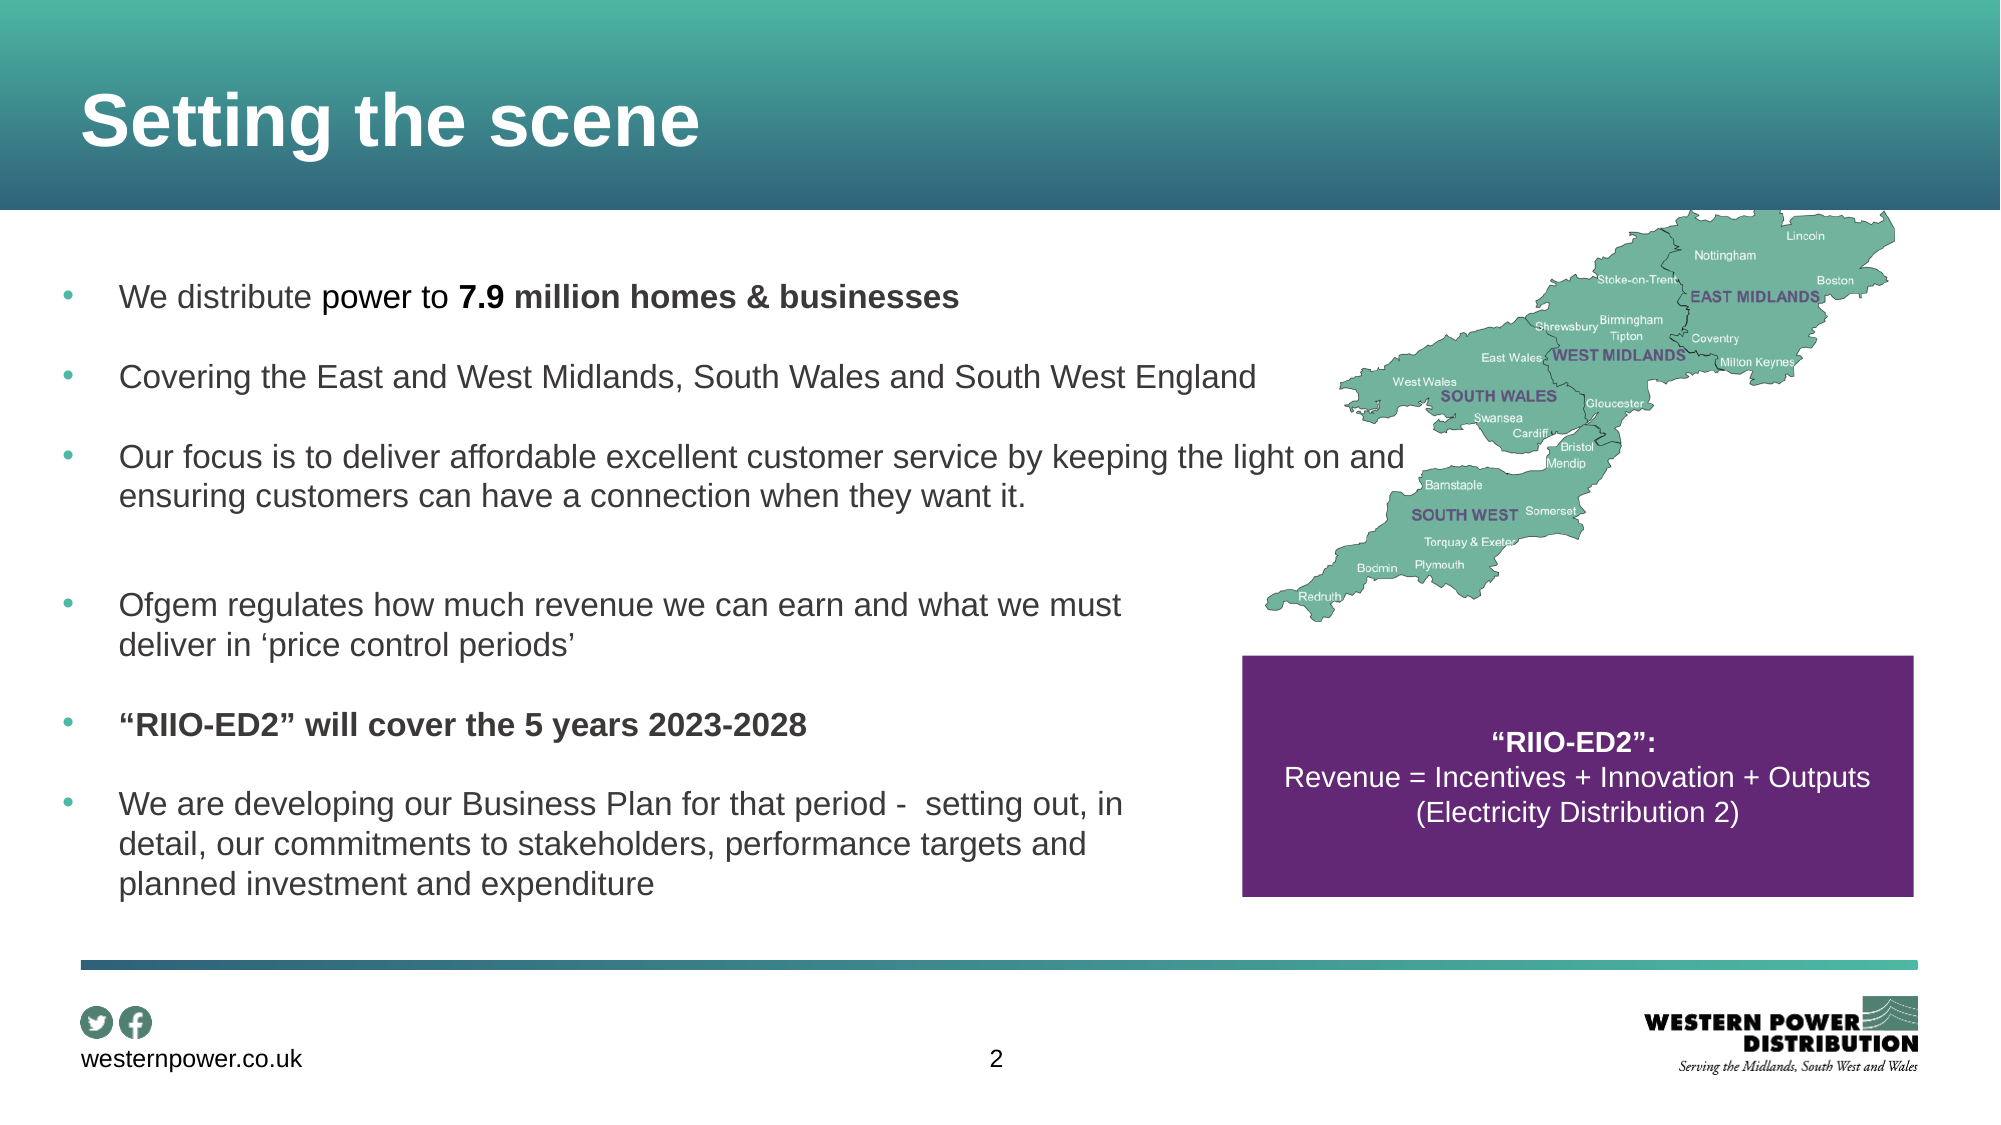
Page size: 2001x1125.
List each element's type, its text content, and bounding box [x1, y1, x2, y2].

picture [1265, 195, 1895, 622]
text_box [80, 1006, 152, 1039]
text_box “RIIO-ED2”: Revenue = Incentives + Innovation + Outputs (Electricity Distribution 2) [1242, 655, 1914, 897]
slide_number 2 [771, 1027, 1222, 1088]
text_box [0, 0, 2000, 211]
text_box westernpower.co.uk [80, 1042, 303, 1073]
picture [1644, 996, 1918, 1075]
text_box Setting the scene [80, 71, 1243, 162]
text_box Ofgem regulates how much revenue we can earn and what we must deliver in ‘price control periods’ “RIIO-ED2” will cover the 5 years 2023-2028 We are developing our Business Plan for that period - setting out, in detail, our commitments to stakeholders, performance targets and planned investment and expenditure [62, 582, 1175, 903]
text_box [80, 959, 1918, 970]
text_box We distribute power to 7.9 million homes & businesses Covering the East and West Midlands, South Wales and South West England Our focus is to deliver affordable excellent customer service by keeping the light on and ensuring customers can have a connection when they want it. [62, 275, 1265, 515]
